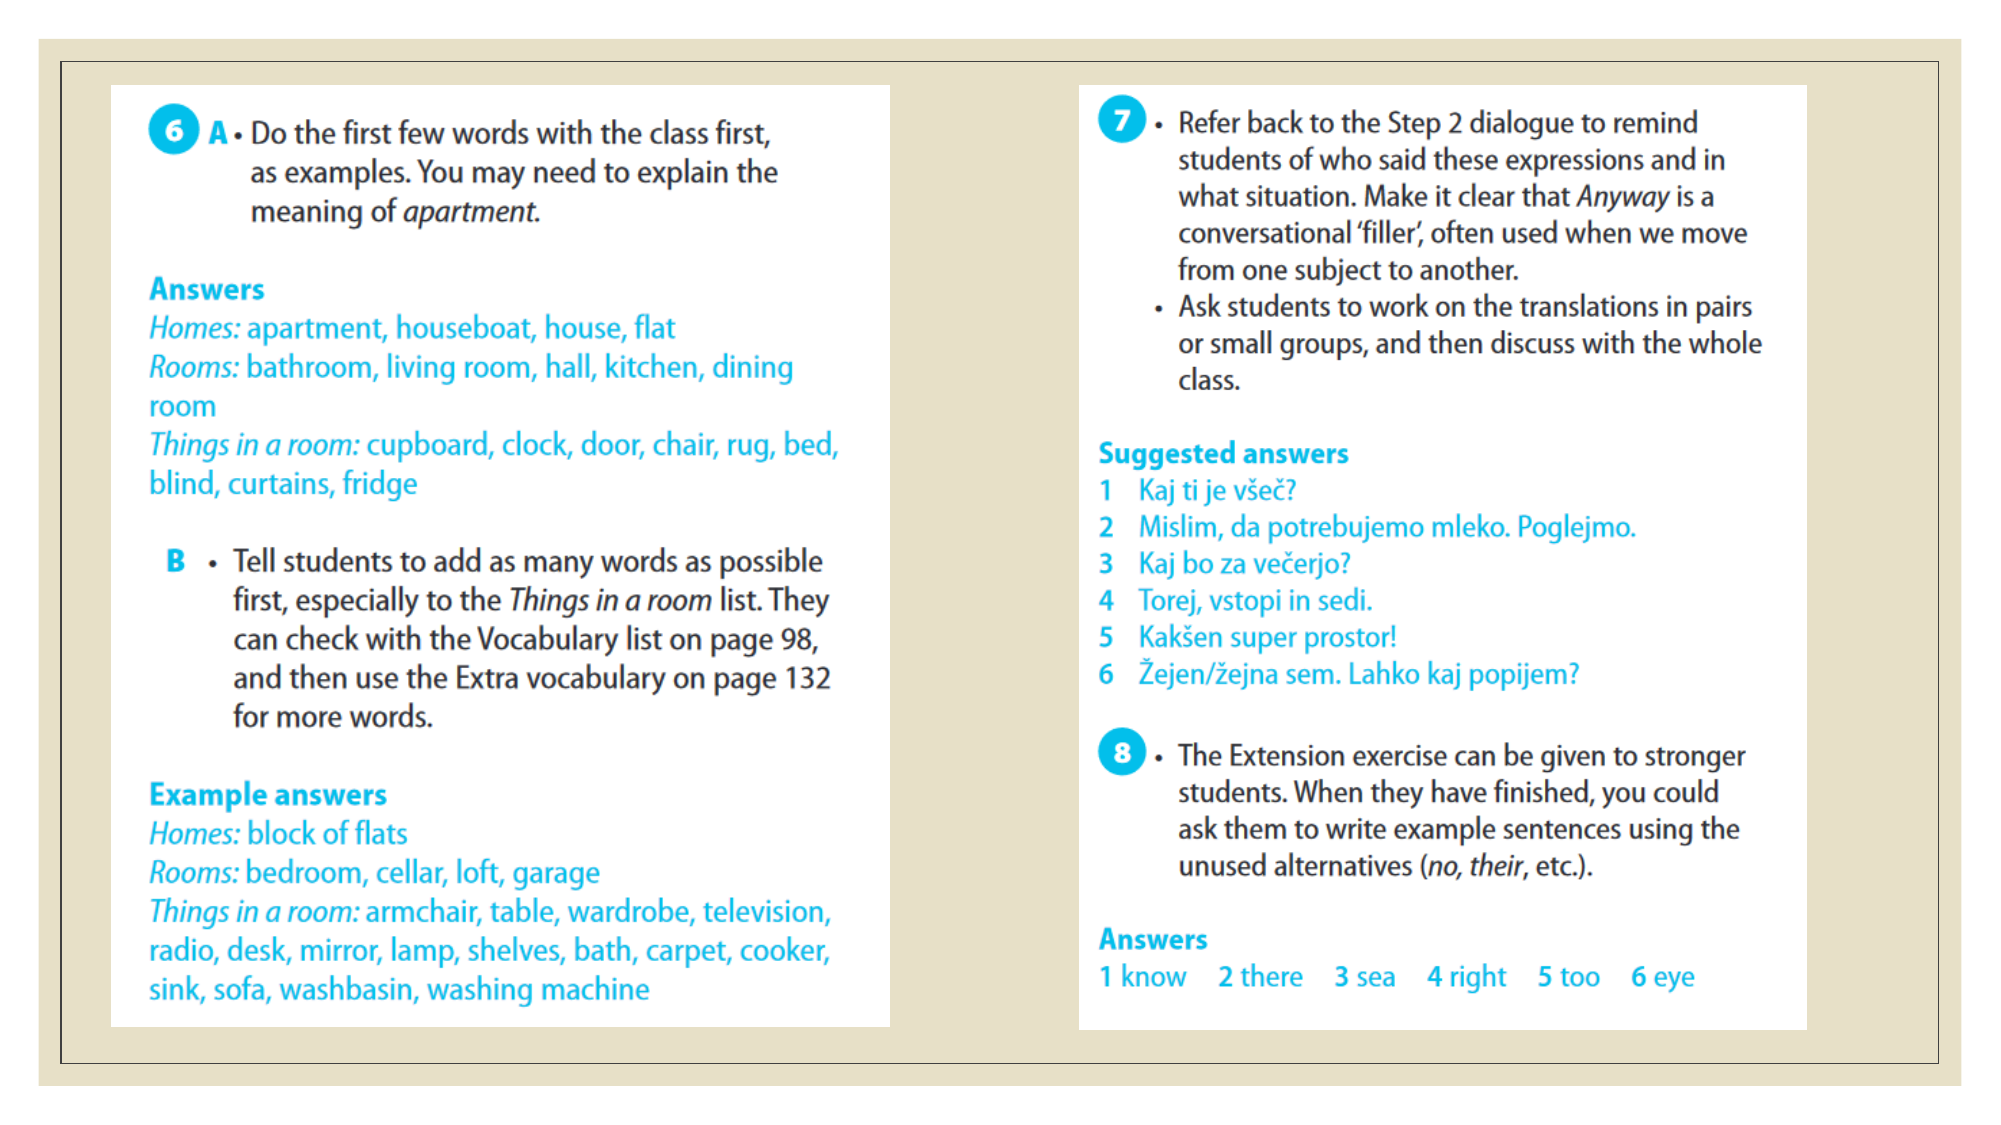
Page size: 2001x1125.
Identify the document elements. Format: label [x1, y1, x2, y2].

picture [1079, 85, 1808, 1030]
picture [111, 85, 890, 1027]
